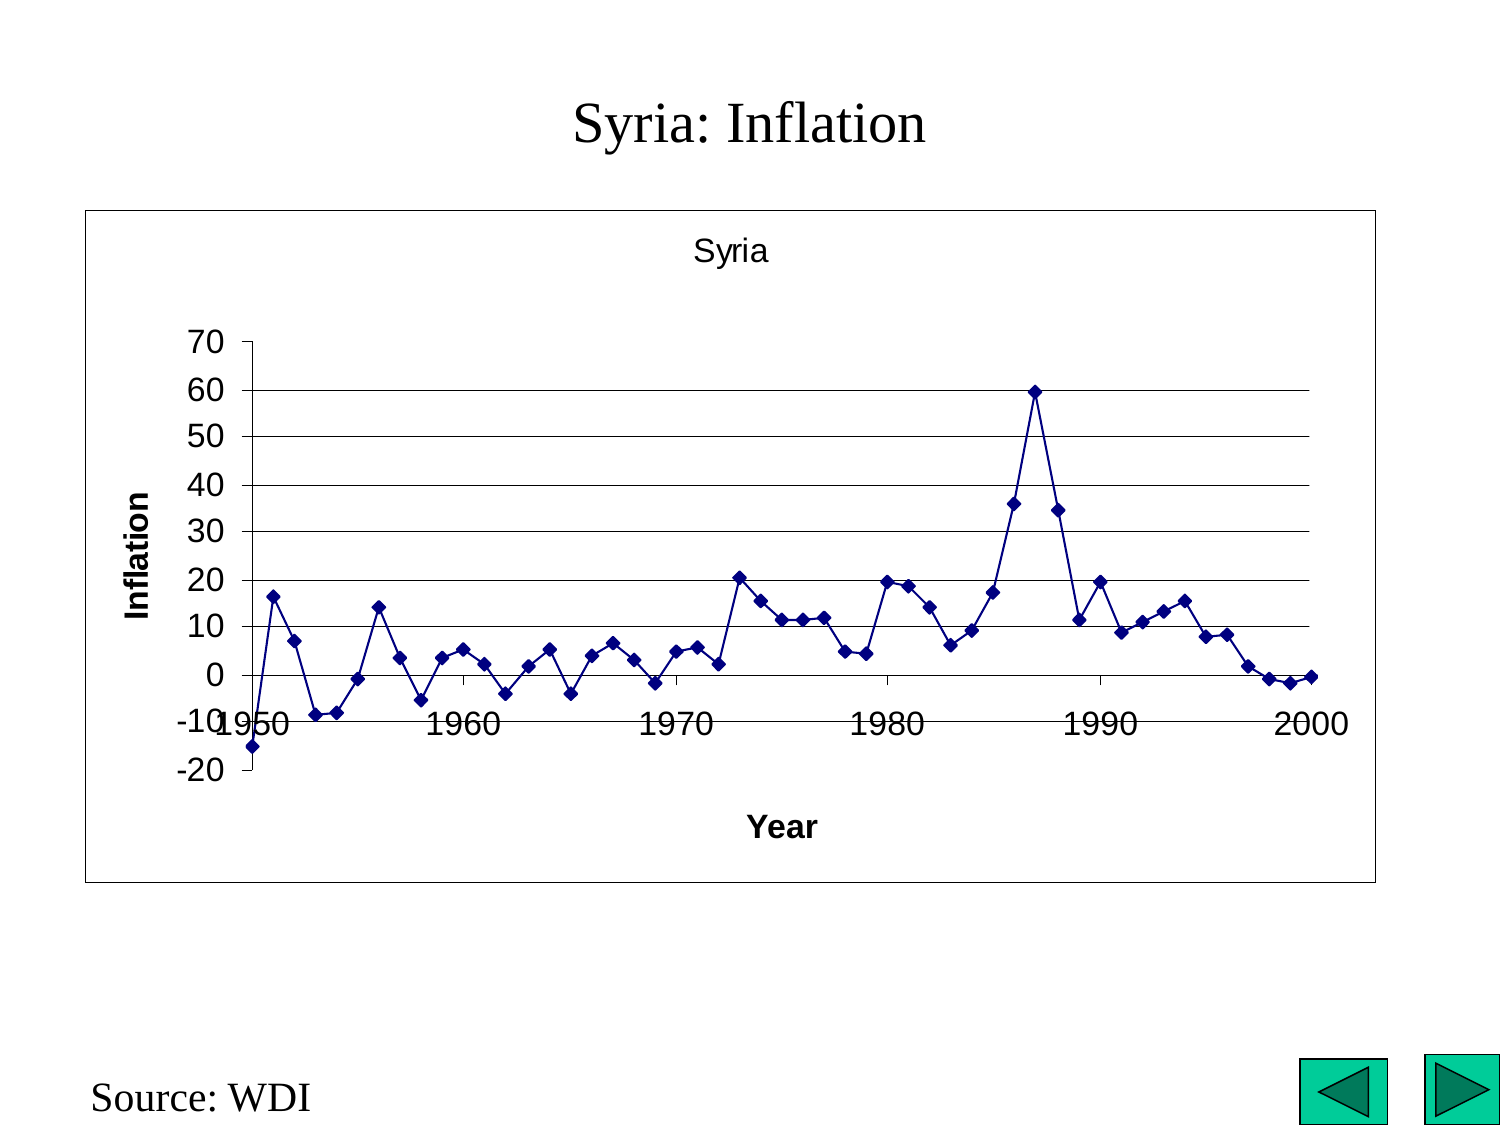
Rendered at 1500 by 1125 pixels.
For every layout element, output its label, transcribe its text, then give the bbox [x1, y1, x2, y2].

text_box Source: WDI [75, 1062, 327, 1125]
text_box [74, 199, 1388, 893]
title Syria: Inflation [112, 24, 1388, 199]
